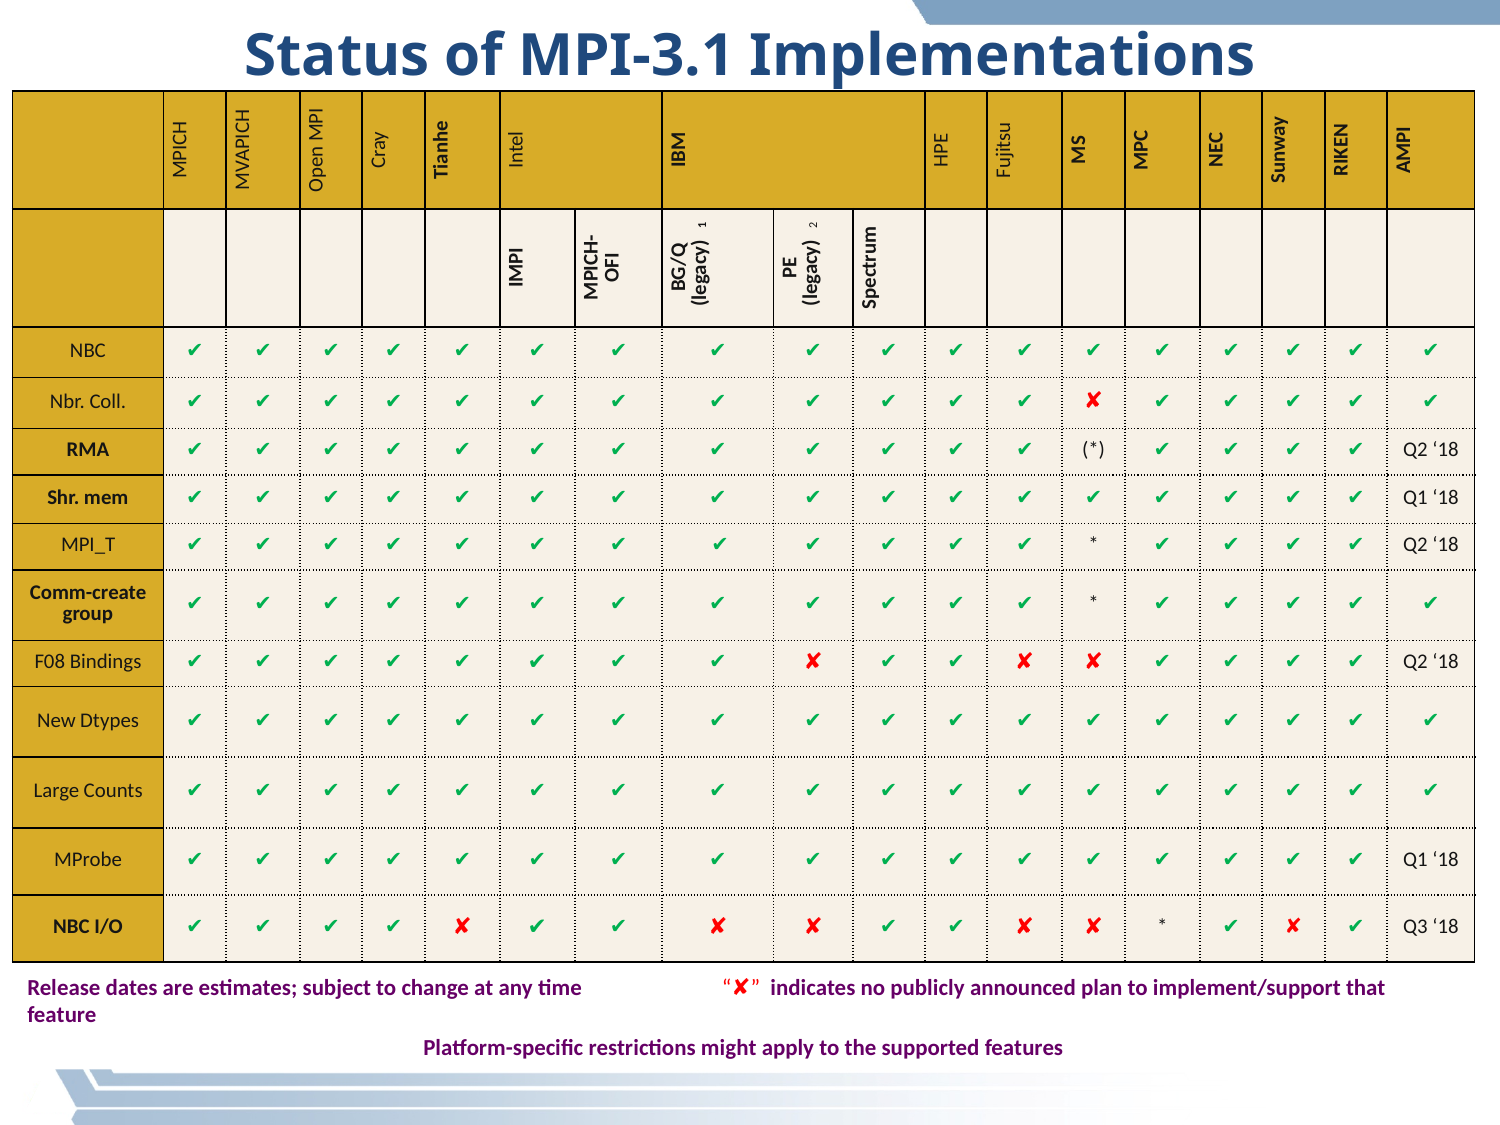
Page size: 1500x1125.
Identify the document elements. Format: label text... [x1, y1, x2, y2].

table_cell ✔ [1200, 475, 1262, 524]
table_cell ✔ [164, 895, 226, 961]
table_cell ✔ [300, 524, 362, 570]
table_cell [164, 210, 225, 326]
table_cell ✔ [226, 378, 300, 429]
table_cell ✔ [300, 687, 362, 757]
table_cell ✔ [1200, 828, 1262, 895]
table_cell ✔ [300, 828, 362, 895]
table_cell ✔ [500, 570, 575, 640]
table_cell ✔ [300, 757, 362, 828]
table_cell ✘ [1062, 895, 1125, 961]
table_cell ✔ [853, 895, 925, 961]
table_cell ✔ [425, 757, 500, 828]
table_cell ✔ [425, 524, 500, 570]
table_cell ✘ [987, 640, 1062, 687]
table_cell ✔ [1325, 475, 1387, 524]
table_cell ✔ [853, 828, 925, 895]
table_cell ✔ [362, 757, 425, 828]
table_cell ✔ [773, 828, 853, 895]
table_cell ✔ [164, 378, 226, 429]
table_cell ✔ [226, 570, 300, 640]
table_cell ✔ [500, 378, 575, 429]
table_cell New Dtypes [13, 687, 163, 756]
table_cell Shr. mem [13, 476, 163, 523]
table_cell ✔ [662, 687, 773, 757]
table_cell ✔ [853, 640, 925, 687]
table_cell ✔ [773, 524, 853, 570]
table_cell ✔ [164, 828, 226, 895]
table_header Fujitsu [988, 92, 1061, 208]
table_cell ✘ [1262, 895, 1325, 961]
table_cell ✔ [853, 757, 925, 828]
table_cell ✔ [1062, 687, 1125, 757]
table_cell ✔ [925, 570, 987, 640]
table_cell * [1062, 570, 1125, 640]
table_cell MPICH-OFI [576, 210, 661, 326]
table_cell ✔ [987, 475, 1062, 524]
table_cell ✔ [1325, 328, 1387, 378]
table_cell ✔ [226, 475, 300, 524]
table_cell ✔ [925, 687, 987, 757]
table_cell ✔ [425, 570, 500, 640]
table_cell ✔ [164, 640, 226, 687]
table_cell ✔ [853, 524, 925, 570]
table_cell Q2 ‘18 [1387, 429, 1474, 475]
table_cell ✔ [773, 328, 853, 378]
table_header Tianhe [426, 92, 499, 208]
table_cell Large Counts [13, 758, 163, 827]
table_cell [1126, 210, 1199, 326]
table_cell ✔ [925, 429, 987, 475]
table_cell ✔ [662, 757, 773, 828]
table_cell ✔ [987, 828, 1062, 895]
table_header HPE [926, 92, 986, 208]
table_cell ✔ [425, 640, 500, 687]
table_cell [1201, 210, 1261, 326]
table_cell [301, 210, 361, 326]
table_cell ✔ [226, 640, 300, 687]
table_cell ✔ [164, 429, 226, 475]
table_cell ✔ [575, 475, 662, 524]
table_cell ✔ [773, 378, 853, 429]
table_cell ✔ [164, 570, 226, 640]
table_cell [1063, 210, 1124, 326]
table_cell [988, 210, 1061, 326]
table_cell Comm-create group [13, 571, 163, 640]
table_cell ✔ [1200, 687, 1262, 757]
table_cell ✔ [853, 429, 925, 475]
table_cell ✔ [987, 378, 1062, 429]
table_cell ✔ [853, 378, 925, 429]
table_cell ✔ [362, 524, 425, 570]
table_cell ✔ [662, 828, 773, 895]
table_cell ✔ [1200, 524, 1262, 570]
table_cell ✘ [987, 895, 1062, 961]
table_cell [1326, 210, 1386, 326]
table_cell ✘ [662, 895, 773, 961]
table_cell ✔ [300, 328, 362, 378]
table_cell ✔ [575, 828, 662, 895]
table_cell [227, 210, 299, 326]
table_cell ✔ [662, 429, 773, 475]
table_cell ✔ [1262, 687, 1325, 757]
table_cell ✔ [575, 640, 662, 687]
table_header RIKEN [1326, 92, 1386, 208]
table_cell ✔ [1200, 378, 1262, 429]
table_cell ✔ [575, 570, 662, 640]
table_cell ✔ [1062, 475, 1125, 524]
table_header Cray [363, 92, 424, 208]
table_cell Q2 ‘18 [1387, 524, 1474, 570]
table_cell ✔ [662, 570, 773, 640]
table_cell ✔ [362, 687, 425, 757]
table_cell ✔ [987, 328, 1062, 378]
table_cell ✔ [226, 757, 300, 828]
table_cell ✔ [300, 378, 362, 429]
table_cell ✔ [662, 640, 773, 687]
table_cell ✔ [226, 429, 300, 475]
table_cell ✔ [226, 687, 300, 757]
table_cell ✔ [1325, 828, 1387, 895]
table_cell ✔ [362, 570, 425, 640]
table_cell ✔ [164, 687, 226, 757]
table_header Open MPI [301, 92, 361, 208]
table_cell ✔ [773, 570, 853, 640]
table_cell ✔ [1200, 895, 1262, 961]
table_cell Q1 ‘18 [1387, 475, 1474, 524]
table_cell ✔ [1125, 687, 1200, 757]
table_cell ✔ [575, 687, 662, 757]
table_cell ✔ [164, 475, 226, 524]
table_cell ✔ [925, 640, 987, 687]
table_cell ✔ [1125, 475, 1200, 524]
table_cell ✔ [1200, 640, 1262, 687]
table_cell NBC I/O [13, 896, 163, 961]
table_cell MProbe [13, 829, 163, 894]
text_box Release dates are estimates; subject to change at any time “✘” indicates no publicly announced plan to implement/support that feature Platform-specific restrictions might apply to the supported features [12, 964, 1475, 1067]
table_cell ✔ [500, 757, 575, 828]
table_cell ✔ [1325, 524, 1387, 570]
table_cell ✔ [1200, 328, 1262, 378]
table_cell ✔ [1125, 524, 1200, 570]
table_cell ✔ [662, 378, 773, 429]
table_cell MPI_T [13, 524, 163, 569]
table_cell ✔ [425, 429, 500, 475]
table_cell ✔ [1125, 828, 1200, 895]
table_cell ✔ [575, 328, 662, 378]
table_cell ✔ [773, 475, 853, 524]
table_cell PE (legacy) 2 [774, 210, 852, 326]
table_header NEC [1201, 92, 1261, 208]
table_cell ✔ [1062, 757, 1125, 828]
table_cell IMPI [501, 210, 574, 326]
picture [0, 1037, 1500, 1125]
table_cell NBC [13, 328, 163, 377]
table_cell ✔ [1262, 378, 1325, 429]
table_cell ✔ [362, 475, 425, 524]
table_cell ✔ [1125, 429, 1200, 475]
table_cell ✔ [362, 828, 425, 895]
table_cell ✘ [773, 640, 853, 687]
table_cell ✔ [662, 475, 773, 524]
table_cell ✔ [1062, 328, 1125, 378]
table_cell ✔ [925, 524, 987, 570]
table_header AMPI [1388, 92, 1474, 208]
table_header MS [1063, 92, 1124, 208]
table_cell Q2 ‘18 [1387, 640, 1474, 687]
table_cell ✔ [925, 757, 987, 828]
table_cell ✘ [1062, 640, 1125, 687]
table_cell ✔ [1262, 328, 1325, 378]
table_cell ✔ [425, 475, 500, 524]
table_cell ✔ [1200, 429, 1262, 475]
table_cell ✔ [362, 328, 425, 378]
table_cell ✘ [425, 895, 500, 961]
table_cell ✔ [226, 828, 300, 895]
table_cell ✔ [575, 378, 662, 429]
table_cell ✔ [1325, 757, 1387, 828]
table_cell ✔ [1325, 570, 1387, 640]
table_cell ✔ [1200, 570, 1262, 640]
table_cell ✔ [1262, 640, 1325, 687]
table_cell ✔ [362, 429, 425, 475]
table_cell ✔ [662, 524, 773, 570]
table_cell ✔ [1325, 687, 1387, 757]
table_cell ✔ [500, 328, 575, 378]
table_cell ✔ [1262, 828, 1325, 895]
table_cell ✔ [1262, 757, 1325, 828]
table_cell ✔ [773, 687, 853, 757]
table_cell ✔ [1125, 328, 1200, 378]
table_cell ✔ [1062, 828, 1125, 895]
table_cell ✔ [500, 828, 575, 895]
table_cell [1388, 210, 1474, 326]
table_cell ✔ [1325, 640, 1387, 687]
table_cell RMA [13, 429, 163, 474]
table_cell ✔ [1125, 640, 1200, 687]
title Status of MPI-3.1 Implementations [74, 9, 1426, 90]
table_cell [426, 210, 499, 326]
table_cell ✔ [425, 687, 500, 757]
table_cell ✔ [164, 328, 226, 378]
picture [0, 0, 1500, 26]
table_cell ✔ [925, 328, 987, 378]
table_cell ✔ [925, 378, 987, 429]
table_cell ✔ [1387, 757, 1474, 828]
table_cell ✔ [925, 895, 987, 961]
table_cell ✘ [773, 895, 853, 961]
table_cell ✔ [226, 524, 300, 570]
table_cell ✔ [575, 757, 662, 828]
table_cell Spectrum [854, 210, 924, 326]
table_cell [363, 210, 424, 326]
table_cell ✔ [853, 328, 925, 378]
table_cell ✔ [500, 640, 575, 687]
table_cell ✔ [1325, 895, 1387, 961]
table_cell ✔ [300, 570, 362, 640]
table_cell ✔ [164, 524, 226, 570]
table_cell ✔ [300, 429, 362, 475]
table_header [13, 92, 163, 208]
table_cell ✔ [853, 570, 925, 640]
table_cell ✔ [1262, 524, 1325, 570]
table_cell ✔ [575, 895, 662, 961]
table_cell ✔ [1325, 378, 1387, 429]
table_header IBM [663, 92, 924, 208]
table_cell ✔ [1125, 757, 1200, 828]
table_cell ✔ [1125, 378, 1200, 429]
table_cell Nbr. Coll. [13, 378, 163, 428]
table_cell ✔ [362, 378, 425, 429]
table_cell ✔ [1387, 378, 1474, 429]
table_cell F08 Bindings [13, 641, 163, 686]
table_cell ✔ [164, 757, 226, 828]
table_cell [13, 210, 163, 326]
table_cell ✔ [226, 895, 300, 961]
table_cell ✔ [425, 828, 500, 895]
table_cell ✔ [853, 475, 925, 524]
table_header MPC [1126, 92, 1199, 208]
table_cell ✔ [425, 328, 500, 378]
table_cell ✔ [575, 524, 662, 570]
table_cell ✔ [1387, 570, 1474, 640]
table_header MPICH [164, 92, 225, 208]
table_cell * [1062, 524, 1125, 570]
table_cell ✘ [1062, 378, 1125, 429]
table_cell ✔ [362, 895, 425, 961]
table_cell BG/Q (legacy) 1 [663, 210, 773, 326]
table_cell ✔ [425, 378, 500, 429]
table_cell * [1125, 895, 1200, 961]
table_cell ✔ [226, 328, 300, 378]
table_cell ✔ [500, 524, 575, 570]
table_cell ✔ [500, 687, 575, 757]
table_header Sunway [1263, 92, 1324, 208]
table_cell ✔ [853, 687, 925, 757]
table_cell ✔ [925, 475, 987, 524]
table_cell [926, 210, 986, 326]
table_cell (*) [1062, 429, 1125, 475]
table_cell ✔ [1262, 570, 1325, 640]
table_cell ✔ [575, 429, 662, 475]
table_cell ✔ [500, 475, 575, 524]
table_header MVAPICH [227, 92, 299, 208]
table_cell ✔ [1387, 328, 1474, 378]
table_cell ✔ [1200, 757, 1262, 828]
table_cell ✔ [1125, 570, 1200, 640]
table_cell ✔ [300, 895, 362, 961]
table_cell ✔ [1262, 429, 1325, 475]
table_cell ✔ [987, 570, 1062, 640]
table_cell ✔ [773, 429, 853, 475]
table_cell Q3 ‘18 [1387, 895, 1474, 961]
table_cell ✔ [1325, 429, 1387, 475]
text_box 1 Open Source but unsupported 2 No MPI_T variables exposed * Under development (*) Partly done [0, 1029, 1475, 1070]
table_cell ✔ [987, 524, 1062, 570]
table_cell ✔ [1262, 475, 1325, 524]
table_header Intel [501, 92, 661, 208]
table_cell ✔ [987, 757, 1062, 828]
table_cell ✔ [987, 687, 1062, 757]
table_cell [1263, 210, 1324, 326]
table_cell ✔ [500, 429, 575, 475]
table_cell Q1 ‘18 [1387, 828, 1474, 895]
table_cell ✔ [300, 475, 362, 524]
table_cell ✔ [362, 640, 425, 687]
table_cell ✔ [987, 429, 1062, 475]
table_cell ✔ [300, 640, 362, 687]
table_cell ✔ [500, 895, 575, 961]
table_cell ✔ [1387, 687, 1474, 757]
table_cell ✔ [773, 757, 853, 828]
table_cell ✔ [925, 828, 987, 895]
table_cell ✔ [662, 328, 773, 378]
